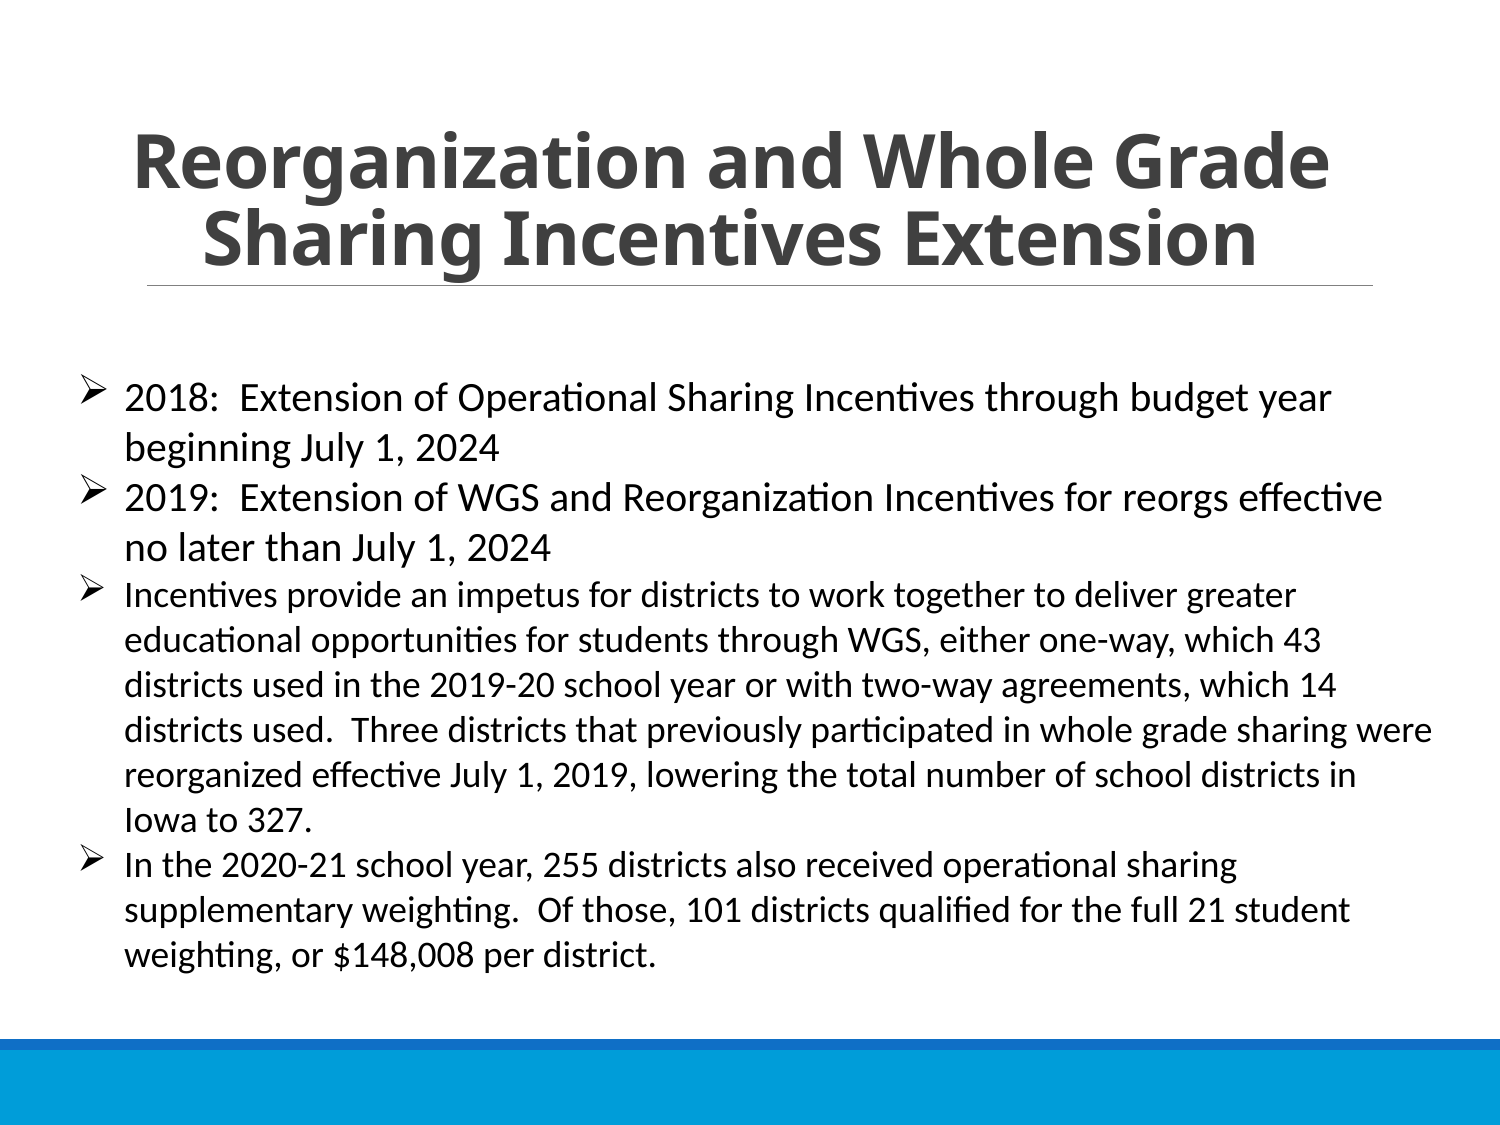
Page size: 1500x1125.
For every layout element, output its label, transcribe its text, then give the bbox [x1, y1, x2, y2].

title Reorganization and Whole Grade Sharing Incentives Extension [112, 50, 1350, 288]
text_box 2018: Extension of Operational Sharing Incentives through budget year beginning July 1, 2024 2019: Extension of WGS and Reorganization Incentives for reorgs effective no later than July 1, 2024 Incentives provide an impetus for districts to work together to deliver greater educational opportunities for students through WGS, either one-way, which 43 districts used in the 2019-20 school year or with two-way agreements, which 14 districts used. Three districts that previously participated in whole grade sharing were reorganized effective July 1, 2019, lowering the total number of school districts in Iowa to 327. In the 2020-21 school year, 255 districts also received operational sharing supplementary weighting. Of those, 101 districts qualified for the full 21 student weighting, or $148,008 per district. [0, 362, 1450, 1033]
